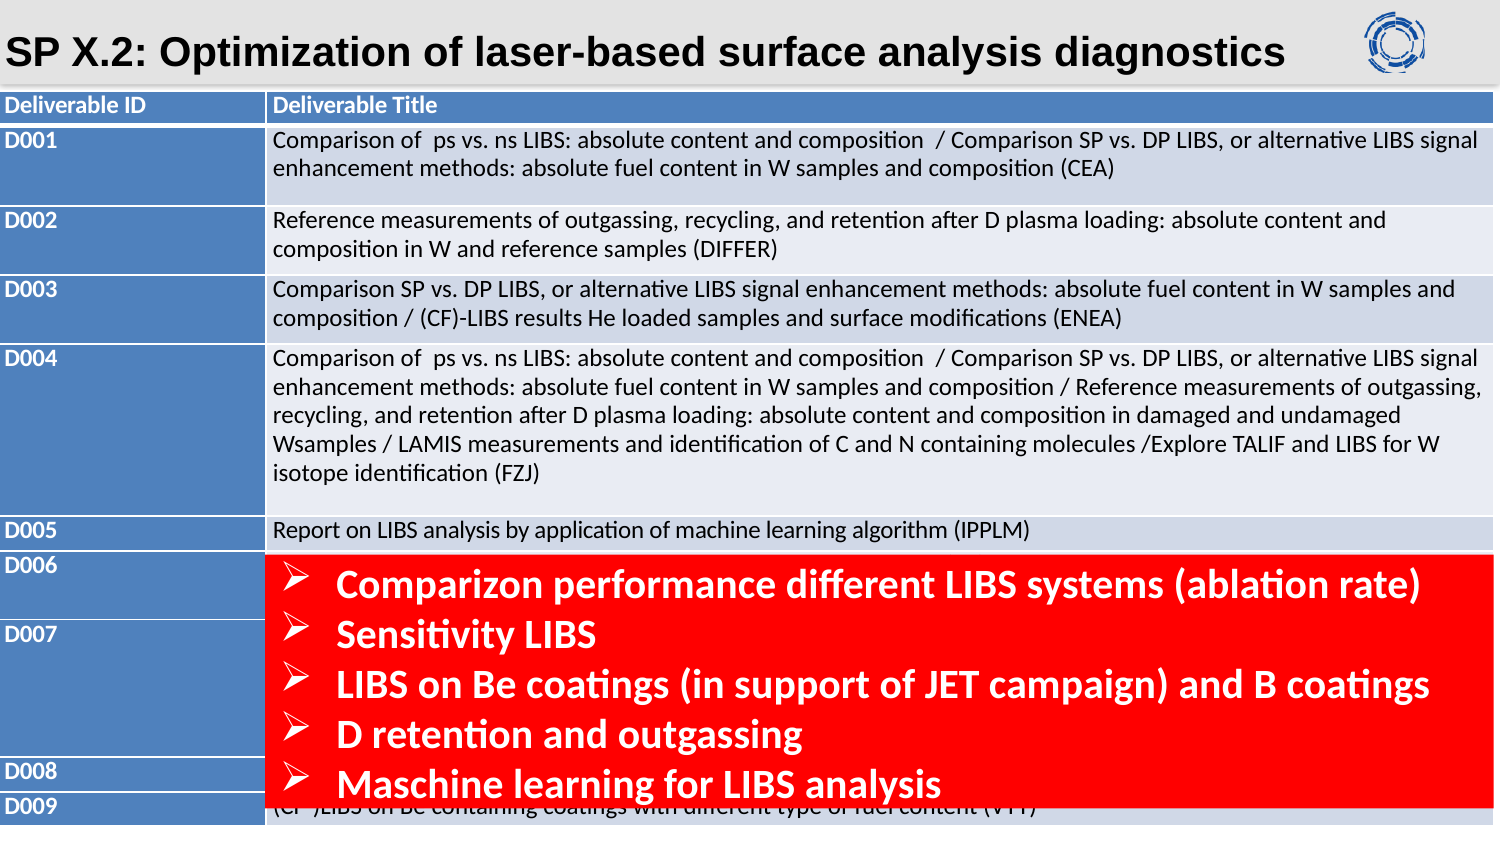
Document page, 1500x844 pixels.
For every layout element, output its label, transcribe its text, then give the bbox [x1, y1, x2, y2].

table_cell Comparison SP vs. DP LIBS, or alternative LIBS signal enhancement methods: absolute fuel content in W samples and composition / (CF)-LIBS results He loaded samples and surface modifications (ENEA) [267, 276, 1493, 343]
table_header Deliverable ID [0, 92, 265, 123]
table_cell Reference measurements of outgassing, recycling, and retention after D plasma loading: absolute content and composition in W and reference samples (DIFFER) [267, 207, 1493, 274]
table_cell D003 [0, 276, 265, 343]
table_cell D004 [0, 345, 265, 515]
table_cell D002 [0, 207, 265, 274]
table_cell (CF-)LIBS on Be containing coatings with different type of fuel content (VTT) [267, 811, 1493, 825]
table_header Deliverable Title [267, 92, 1493, 123]
table_cell Comparison of ps vs. ns LIBS: absolute content and composition / Comparison SP vs. DP LIBS, or alternative LIBS signal enhancement methods: absolute fuel content in W samples and composition (CEA) [267, 128, 1493, 205]
text_box Comparizon performance different LIBS systems (ablation rate) Sensitivity LIBS LIBS on Be coatings (in support of JET campaign) and B coatings D retention and outgassing Maschine learning for LIBS analysis [263, 553, 1496, 811]
table_cell D007 [0, 620, 263, 756]
table_cell D009 [0, 793, 265, 825]
table_cell D001 [0, 128, 265, 205]
table_cell D008 [0, 758, 263, 791]
title SP X.2: Optimization of laser-based surface analysis diagnostics [0, 13, 1376, 70]
table_cell Comparison of ps vs. ns LIBS: absolute content and composition / Comparison SP vs. DP LIBS, or alternative LIBS signal enhancement methods: absolute fuel content in W samples and composition / Reference measurements of outgassing, recycling, and retention after D plasma loading: absolute content and composition in damaged and undamaged Wsamples / LAMIS measurements and identification of C and N containing molecules /Explore TALIF and LIBS for W isotope identification (FZJ) [267, 345, 1493, 515]
table_cell Report on LIBS analysis by application of machine learning algorithm (IPPLM) [267, 517, 1493, 550]
table_cell D006 [0, 552, 265, 619]
table_cell D005 [0, 517, 265, 550]
